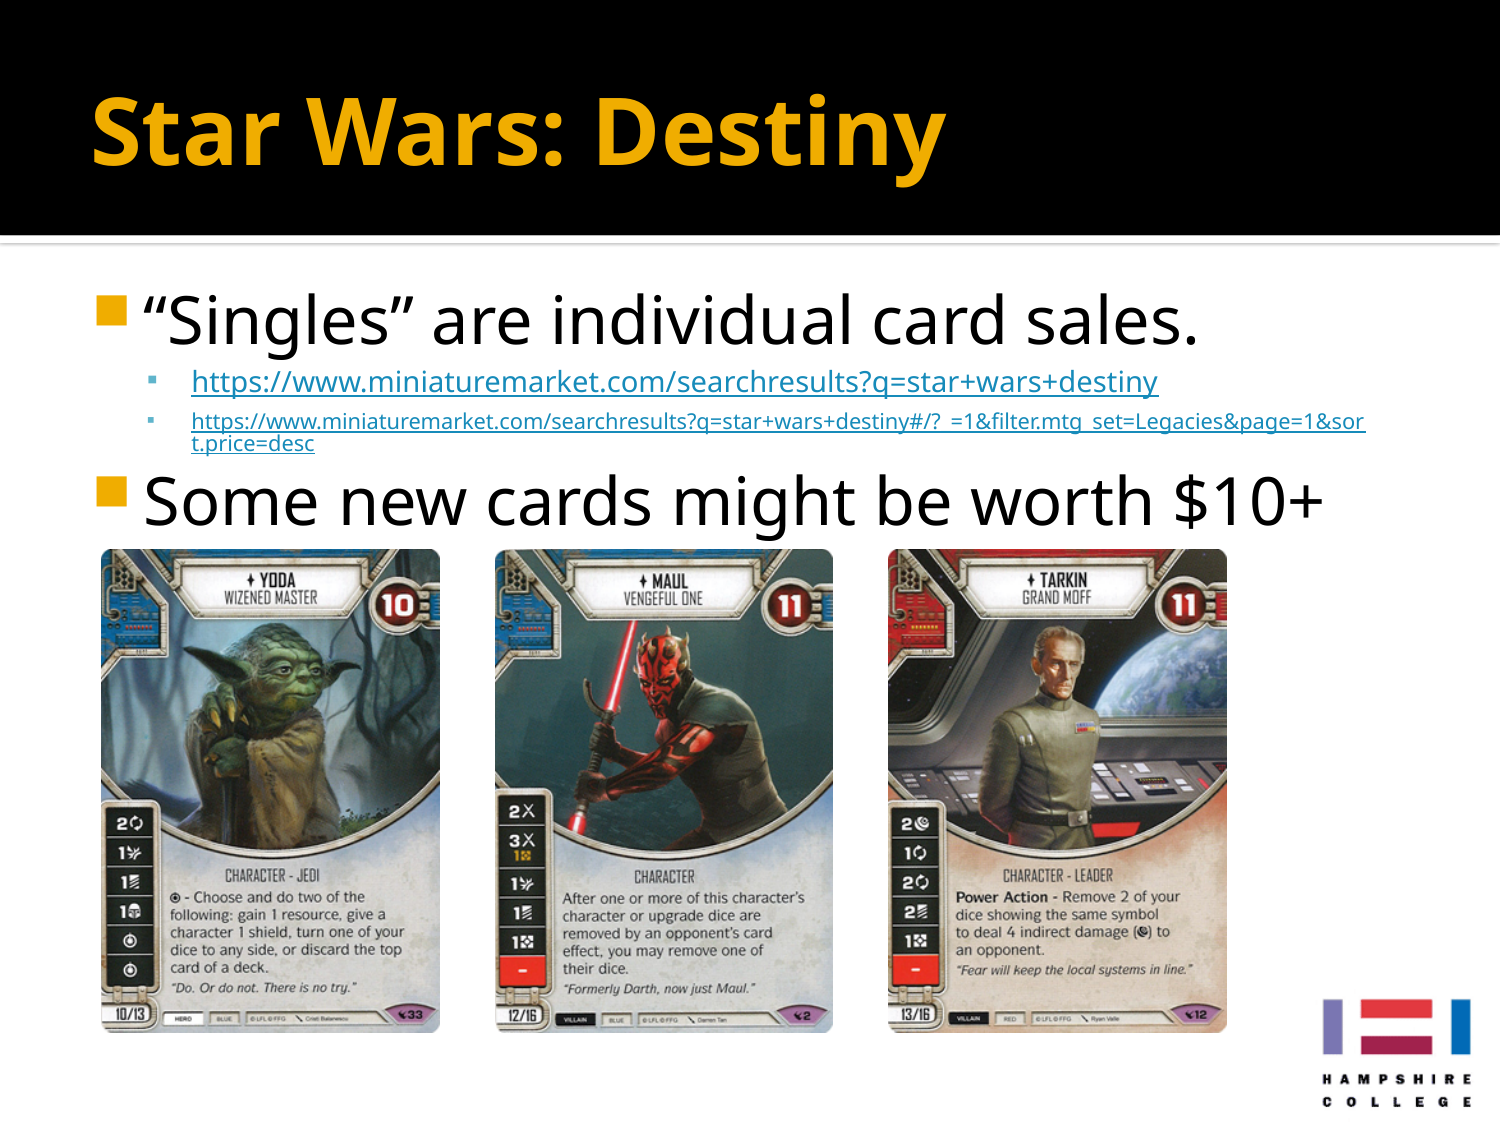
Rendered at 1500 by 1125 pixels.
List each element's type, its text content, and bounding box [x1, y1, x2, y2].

picture [1388, 978, 1500, 1125]
title Star Wars: Destiny [75, 25, 1425, 231]
picture [101, 549, 440, 1033]
picture [495, 549, 833, 1033]
list “Singles” are individual card sales. https://www.miniaturemarket.com/searchresults?q=star+wars+destiny https://www.miniaturemarket.com/searchresults?q=star+wars+destiny#/?_=1&filter.mtg_set=Legacies&page=1&sort.price=desc Some new cards might be worth $10+ [62, 262, 1388, 1125]
picture [888, 549, 1227, 1033]
